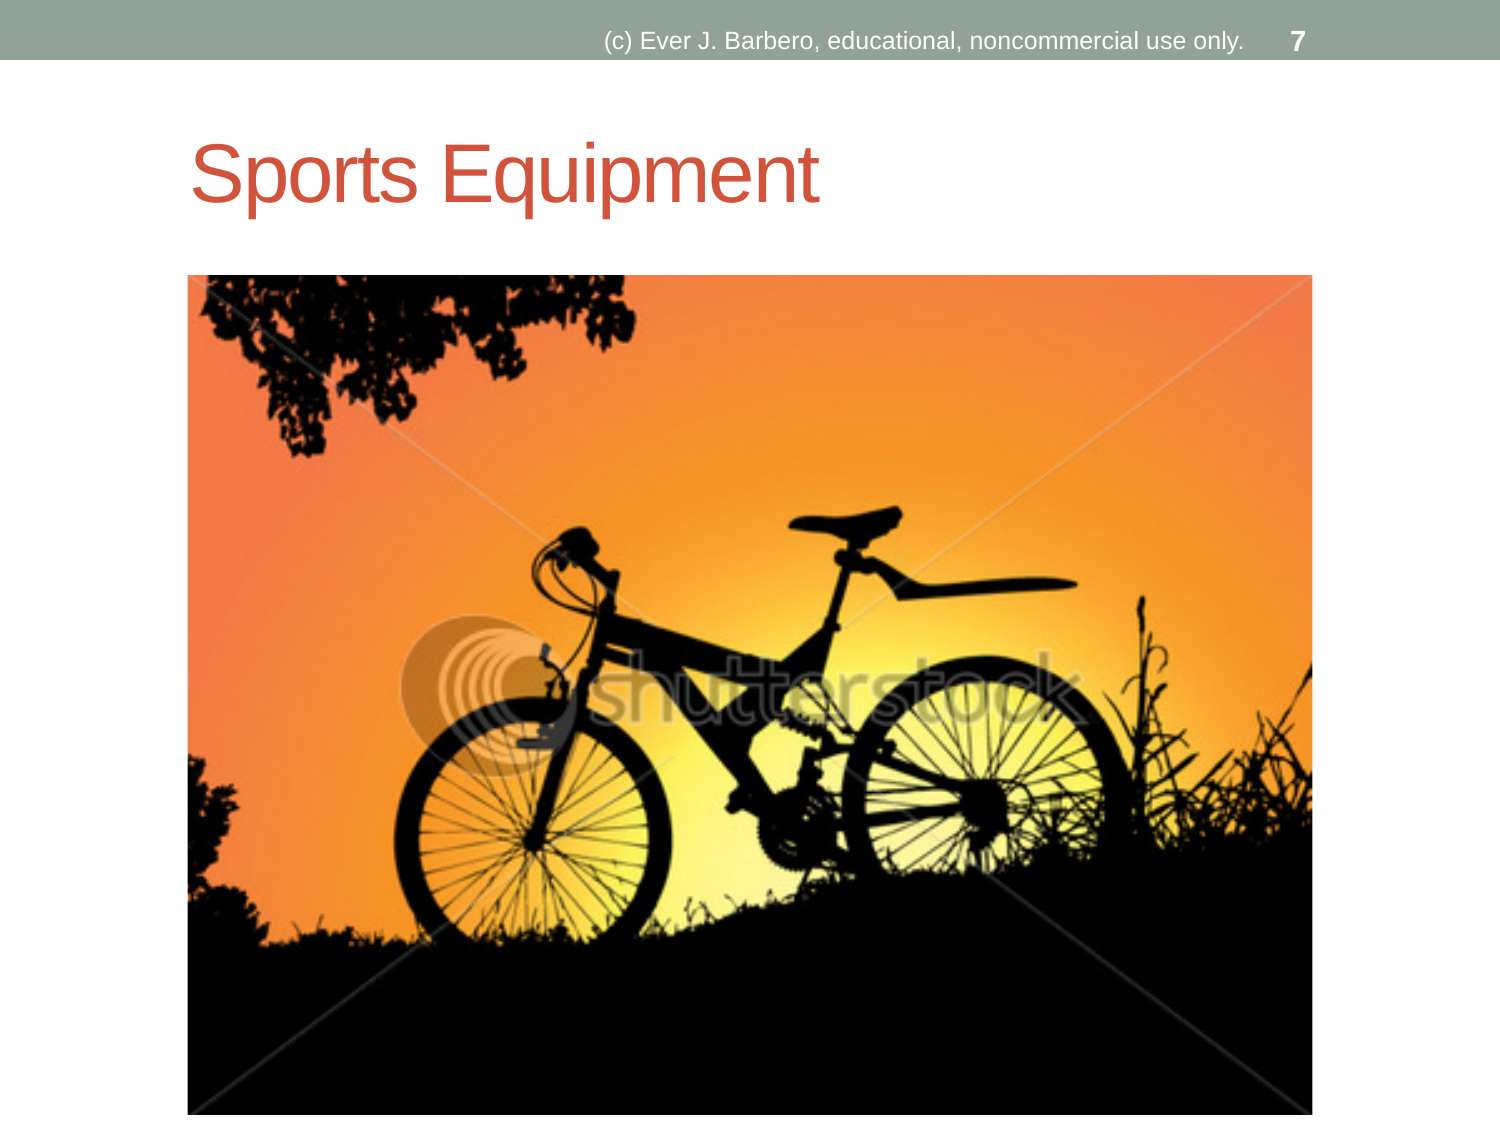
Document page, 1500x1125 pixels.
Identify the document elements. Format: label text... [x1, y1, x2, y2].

picture [187, 274, 1313, 1116]
text_box 7 [1275, 12, 1450, 67]
title Sports Equipment [174, 87, 1363, 250]
footer (c) Ever J. Barbero, educational, noncommercial use only. [587, 12, 1263, 67]
